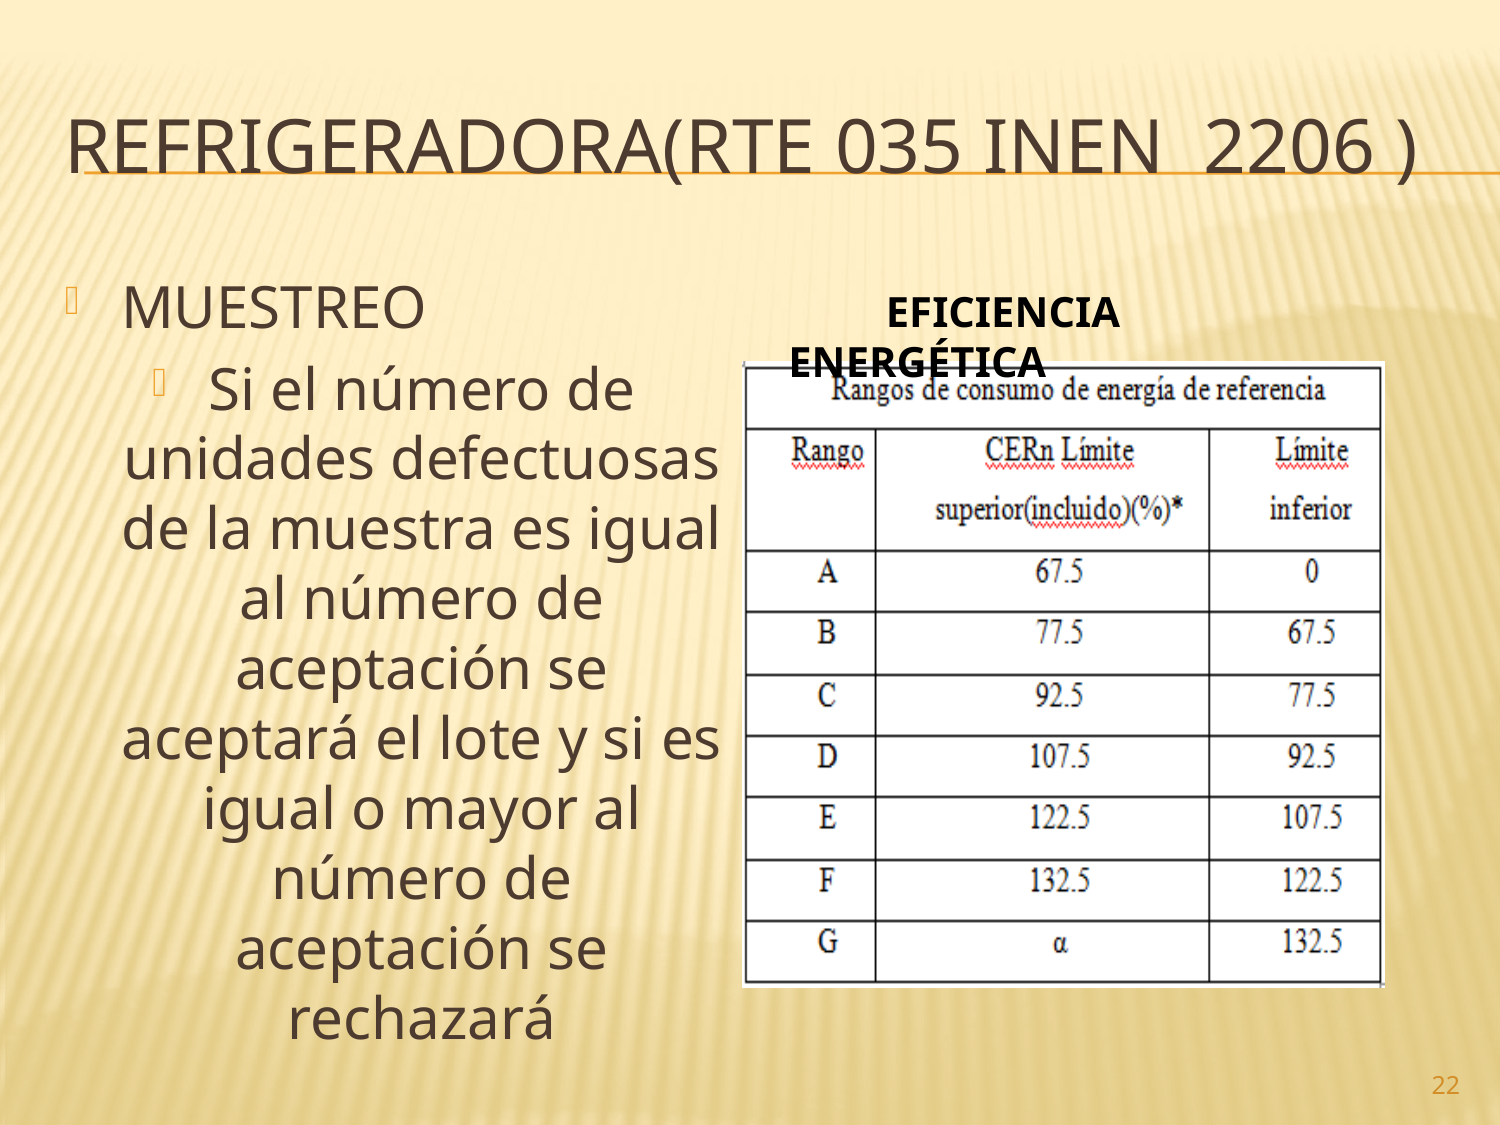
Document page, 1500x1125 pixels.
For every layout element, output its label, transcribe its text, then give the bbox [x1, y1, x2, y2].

title REFRIGERADORA(RTE 035 INEN 2206 ) [49, 75, 1475, 213]
text_box EFICIENCIA ENERGÉTICA [773, 278, 1365, 359]
list MUESTREO Si el número de unidades defectuosas de la muestra es igual al número de aceptación se aceptará el lote y si es igual o mayor al número de aceptación se rechazará [50, 262, 738, 1038]
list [742, 361, 1385, 989]
slide_number 22 [1350, 1062, 1475, 1103]
